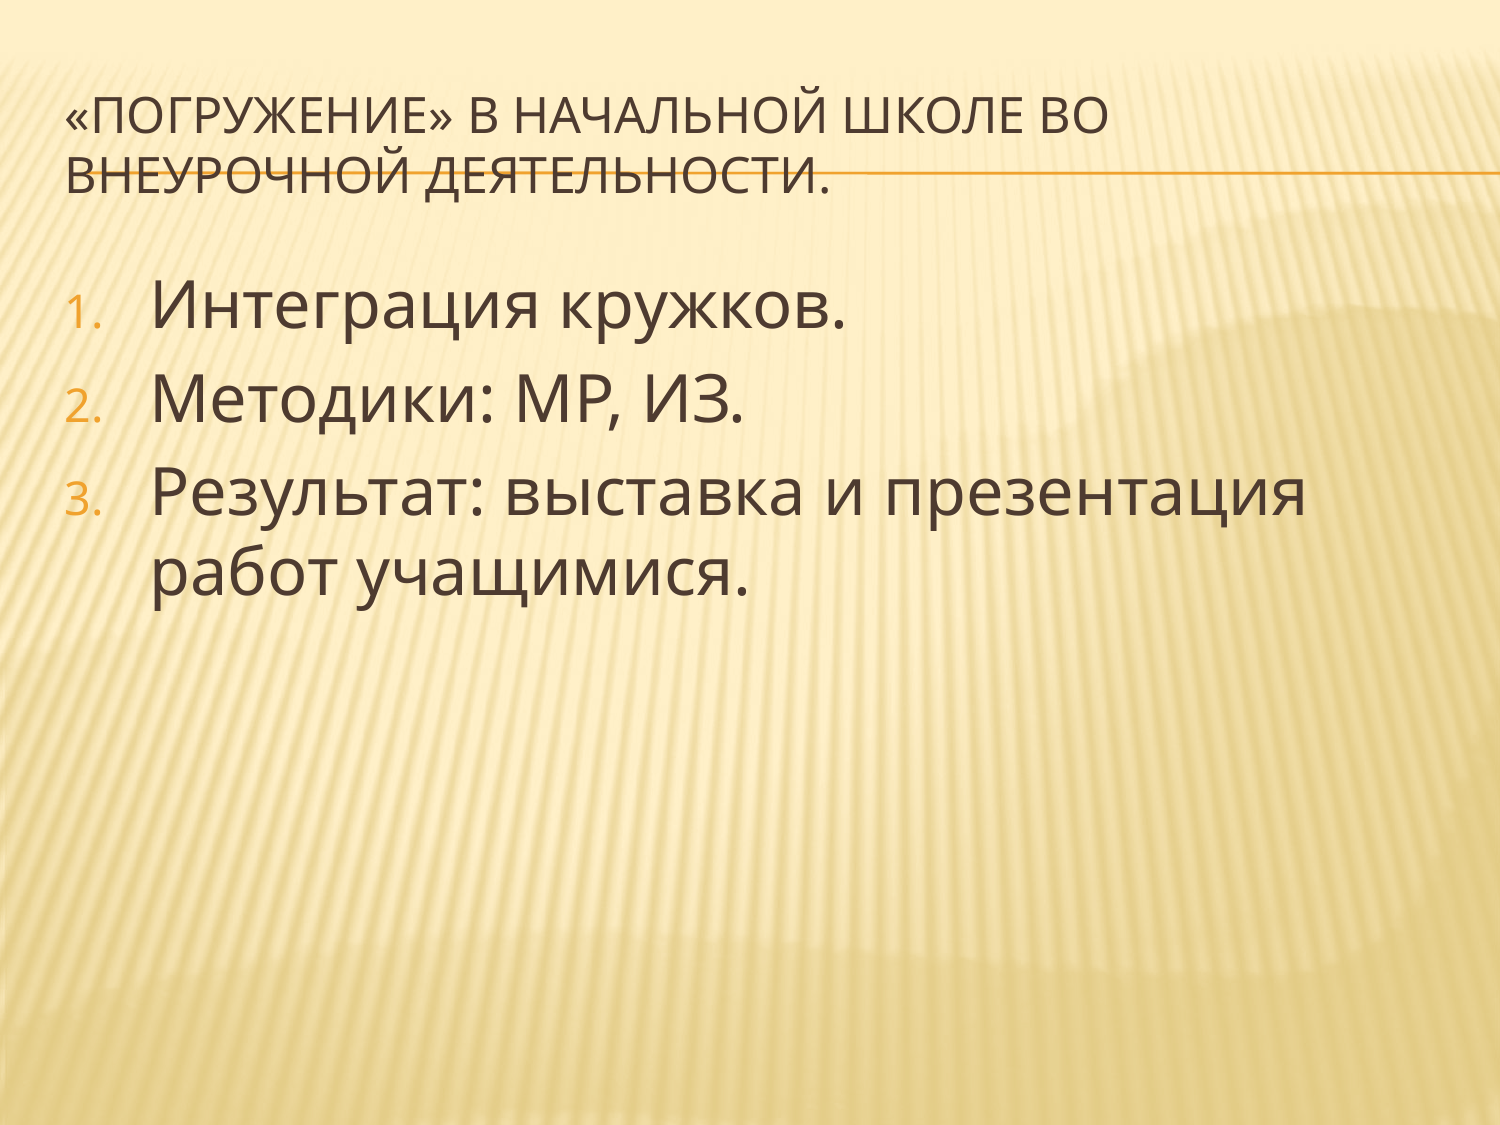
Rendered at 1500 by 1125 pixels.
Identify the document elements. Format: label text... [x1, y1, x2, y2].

title «Погружение» в начальной школе во внеурочной деятельности. [50, 75, 1475, 213]
list Интеграция кружков. Методики: МР, ИЗ. Результат: выставка и презентация работ учащимися. [50, 254, 1475, 998]
